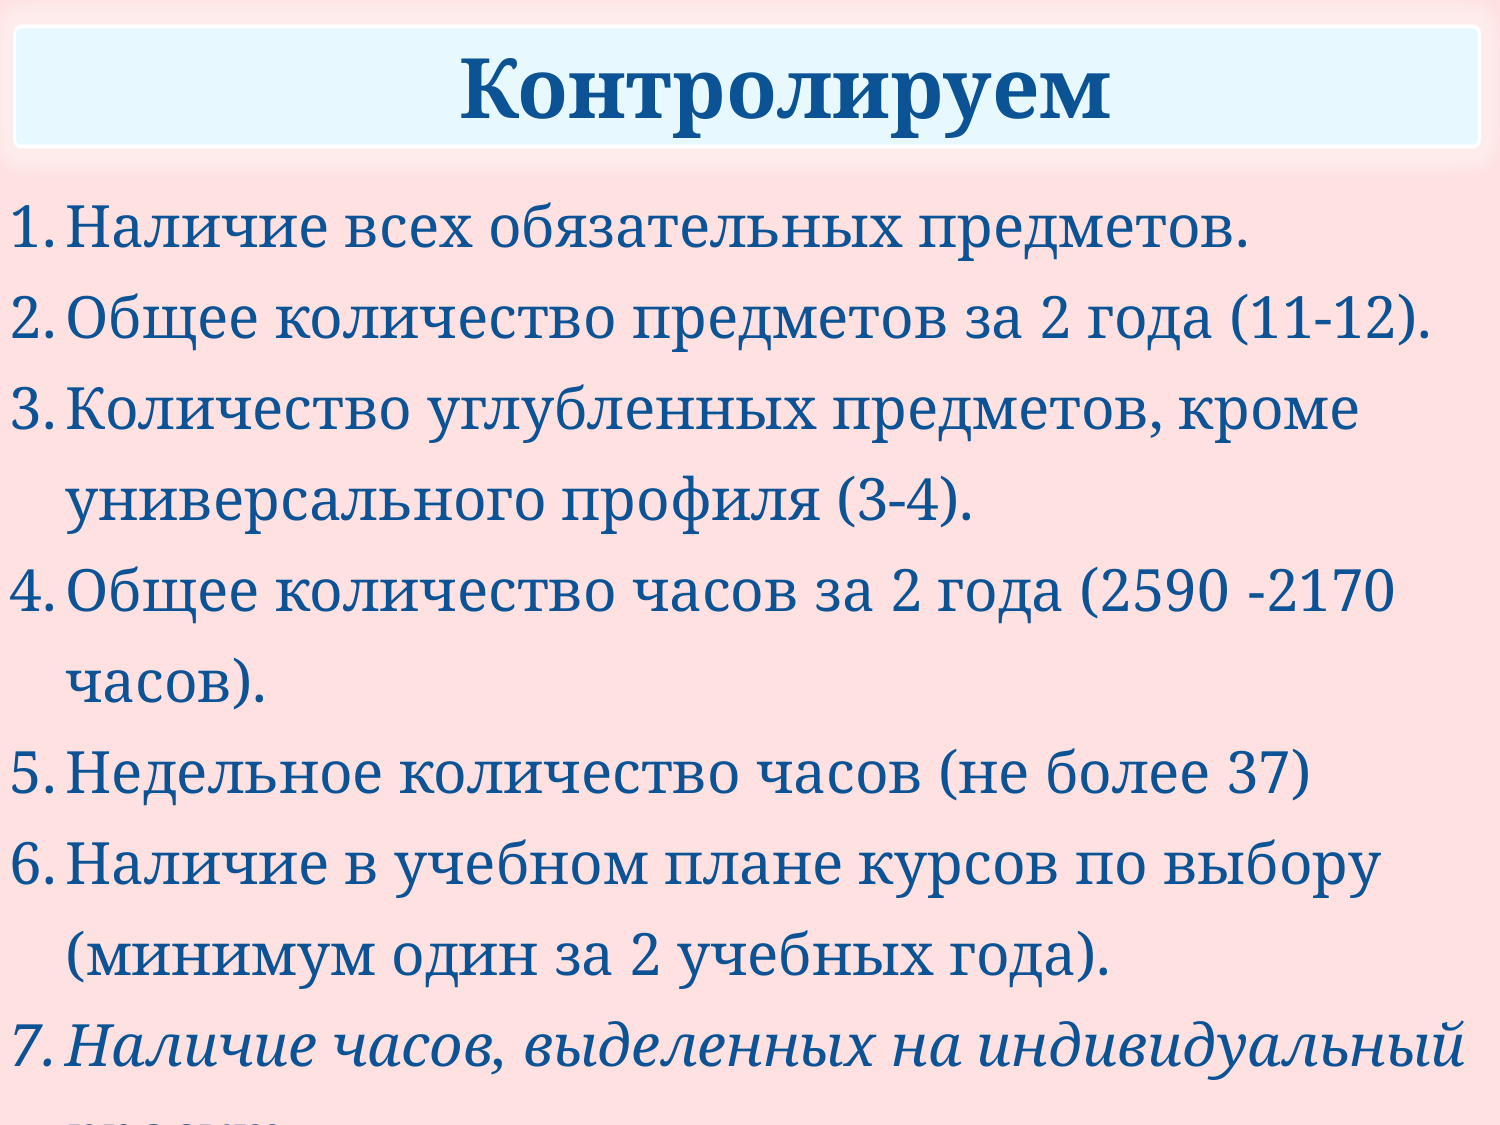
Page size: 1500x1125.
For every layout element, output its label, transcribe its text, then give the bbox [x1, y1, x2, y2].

picture [0, 0, 1500, 197]
text_box Наличие всех обязательных предметов. Общее количество предметов за 2 года (11-12). Количество углубленных предметов, кроме универсального профиля (3-4). Общее количество часов за 2 года (2590 -2170 часов). Недельное количество часов (не более 37) Наличие в учебном плане курсов по выбору (минимум один за 2 учебных года). Наличие часов, выделенных на индивидуальный проект. Наличие темы проекта. [0, 205, 1500, 1125]
